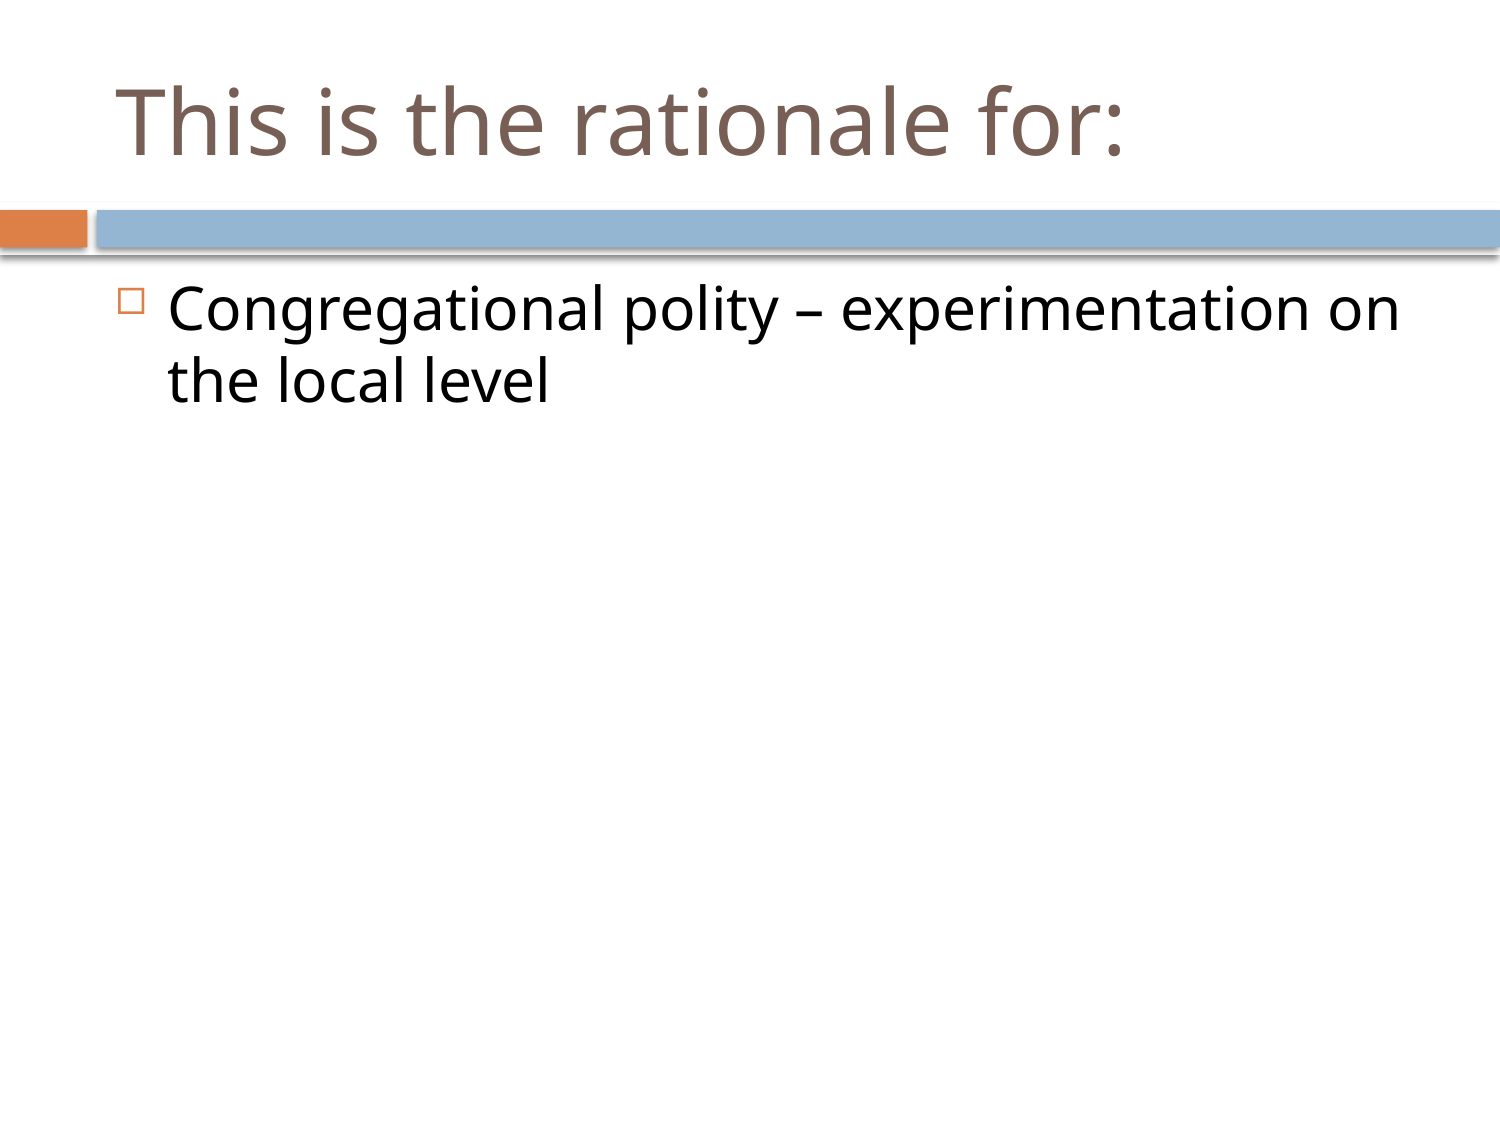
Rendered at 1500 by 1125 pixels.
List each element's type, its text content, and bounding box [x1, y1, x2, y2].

list Congregational polity – experimentation on the local level [100, 262, 1438, 1000]
title This is the rationale for: [100, 37, 1438, 200]
